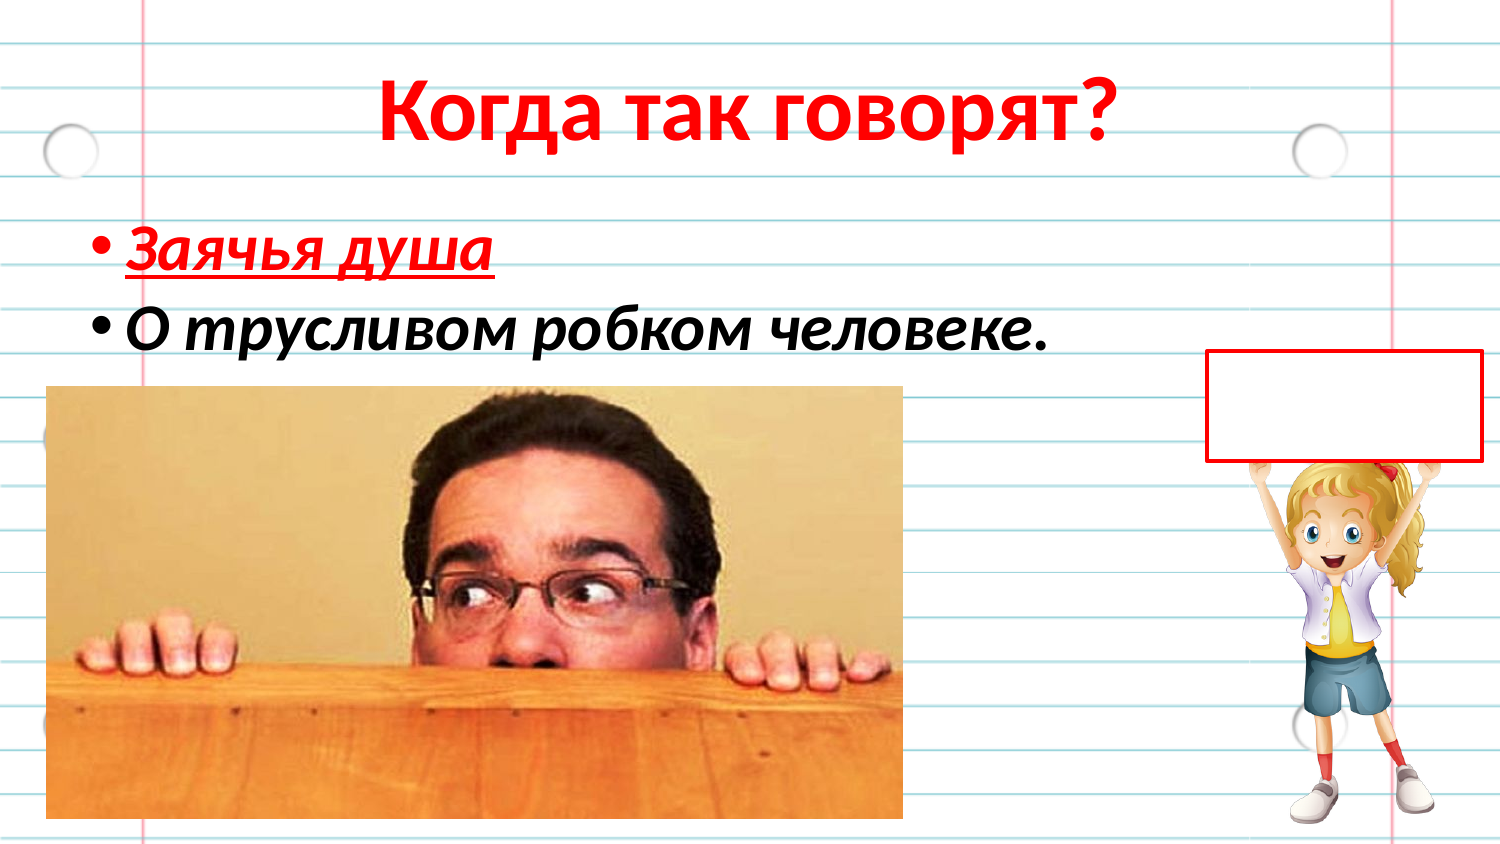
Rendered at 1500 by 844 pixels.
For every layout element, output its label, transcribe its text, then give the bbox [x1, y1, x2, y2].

picture [0, 0, 1500, 844]
text_box Заячья душа О трусливом робком человеке. [75, 196, 1425, 754]
text_box Когда так говорят? [75, 33, 1425, 175]
